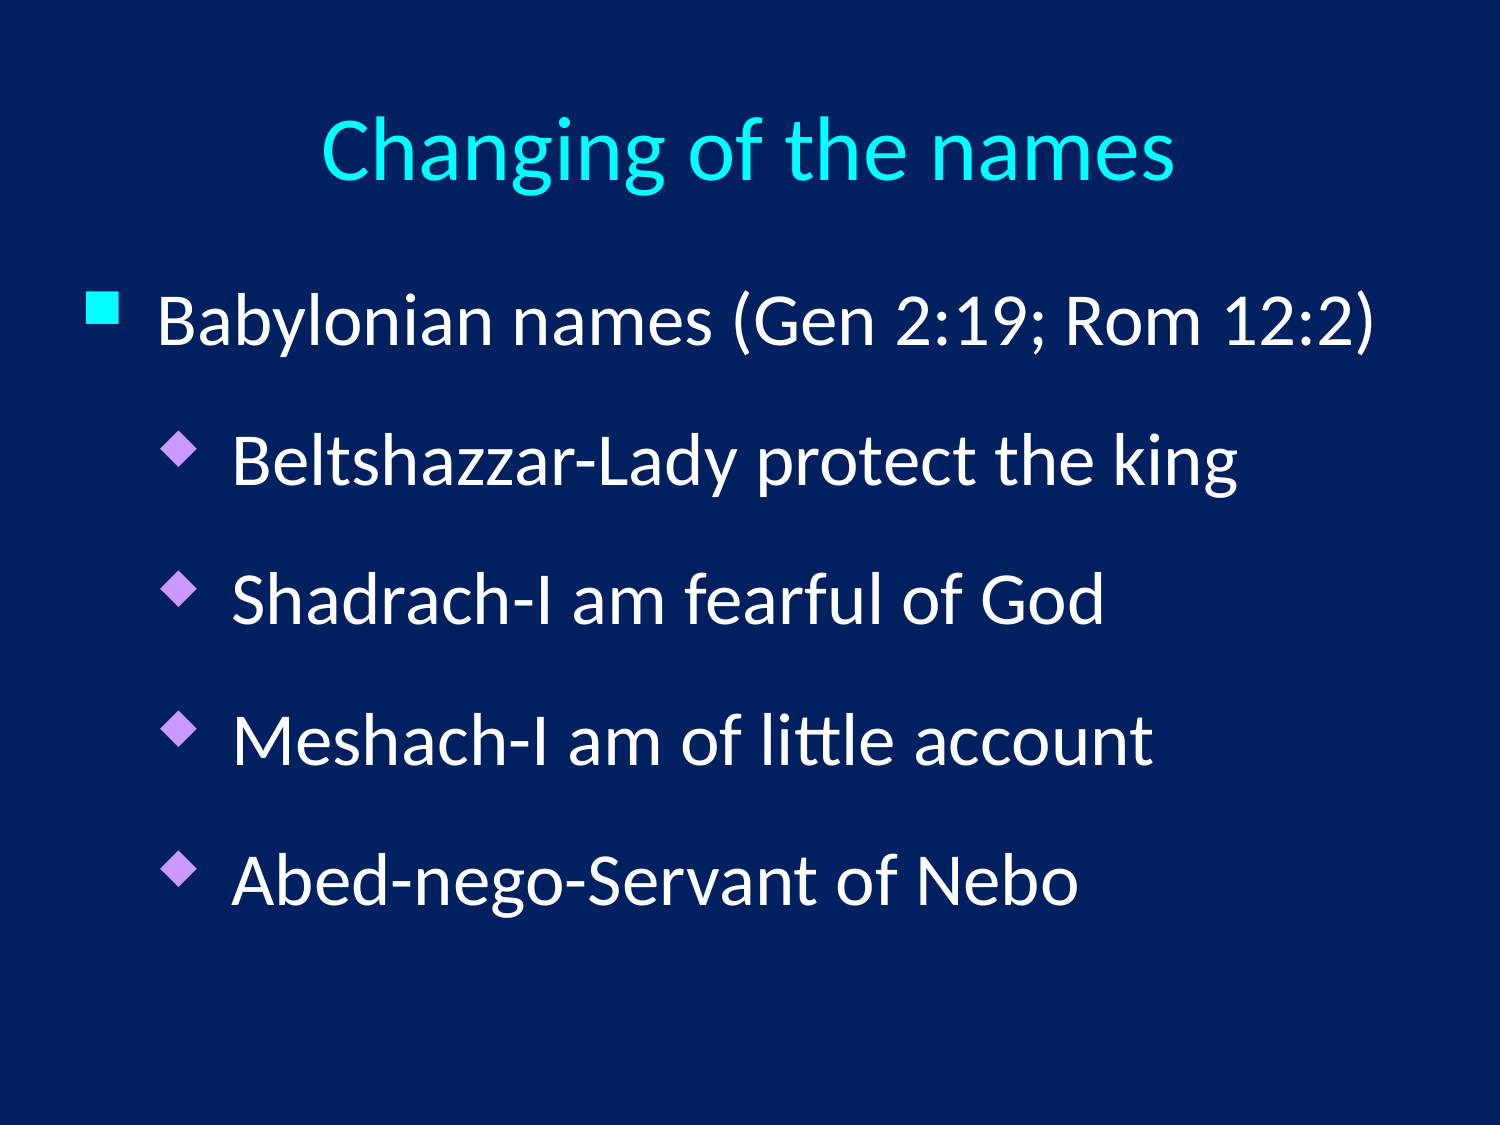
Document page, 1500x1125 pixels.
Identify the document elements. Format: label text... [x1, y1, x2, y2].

title Changing of the names [293, 50, 1207, 238]
list Babylonian names (Gen 2:19; Rom 12:2) Beltshazzar-Lady protect the king Shadrach-I am fearful of God Meshach-I am of little account Abed-nego-Servant of Nebo [66, 262, 1434, 995]
